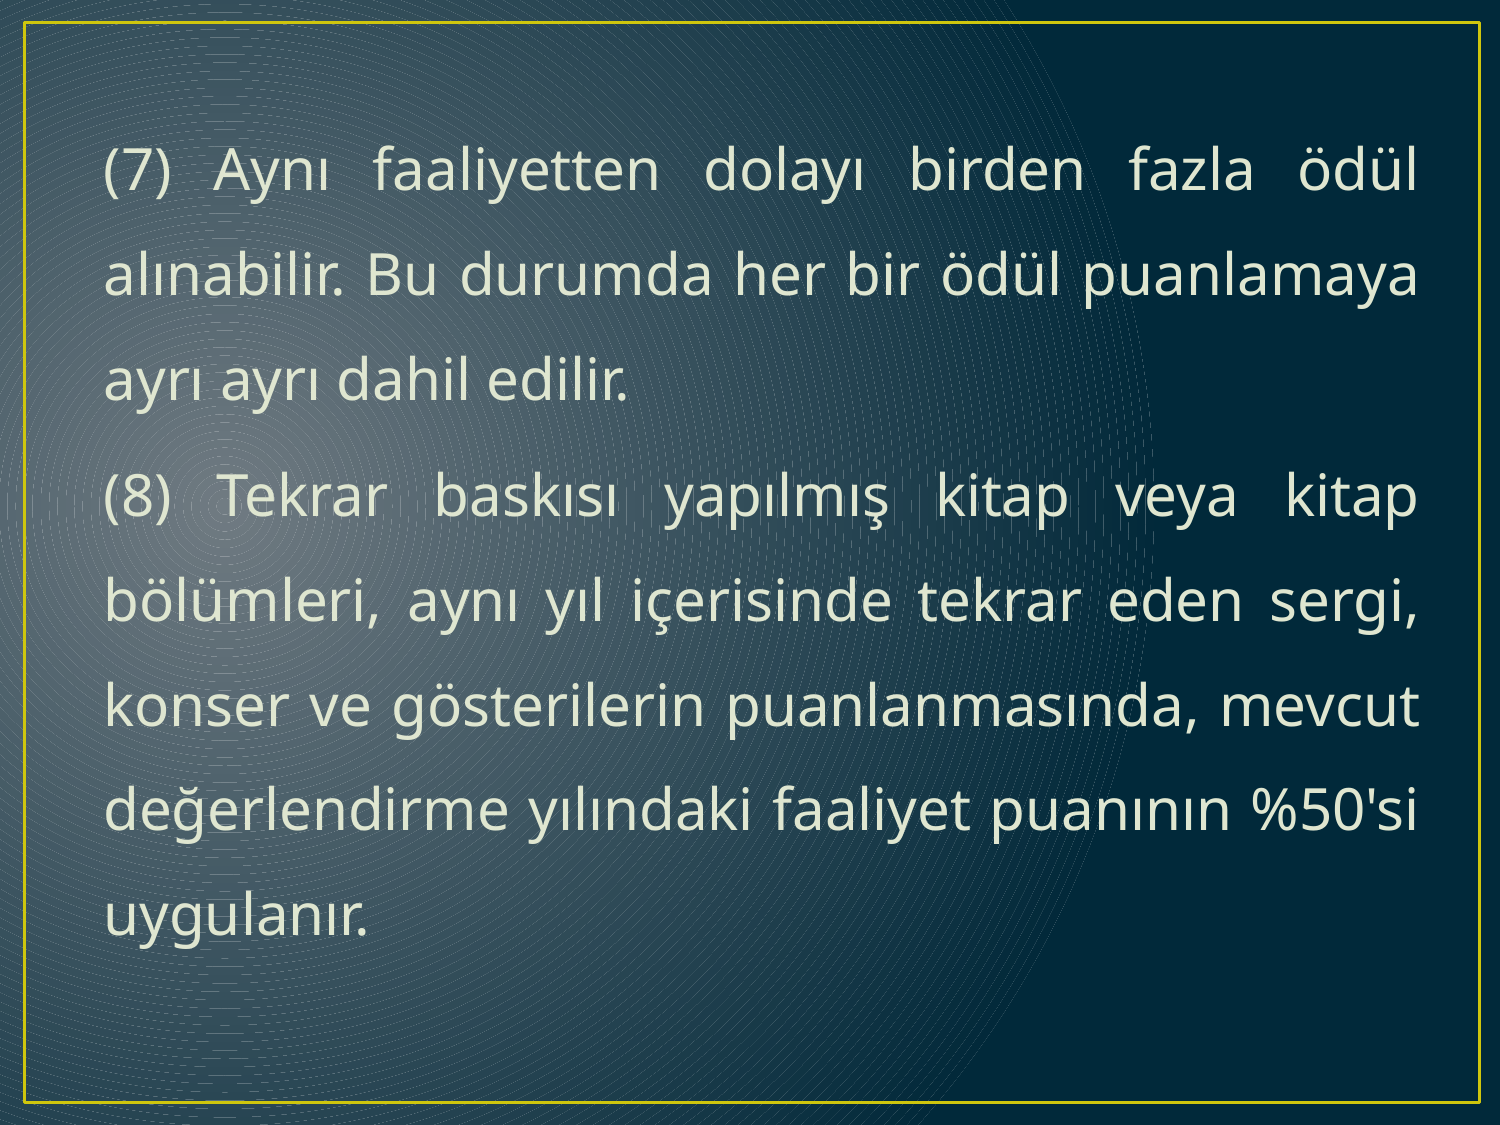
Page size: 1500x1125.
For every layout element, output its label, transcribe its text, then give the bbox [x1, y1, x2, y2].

list (7) Aynı faaliyetten dolayı birden fazla ödül alınabilir. Bu durumda her bir ödül puanlamaya ayrı ayrı dahil edilir. (8) Tekrar baskısı yapılmış kitap veya kitap bölümleri, aynı yıl içerisinde tekrar eden sergi, konser ve gösterilerin puanlanmasında, mevcut değerlendirme yılındaki faaliyet puanının %50'si uygulanır. [88, 90, 1436, 1079]
